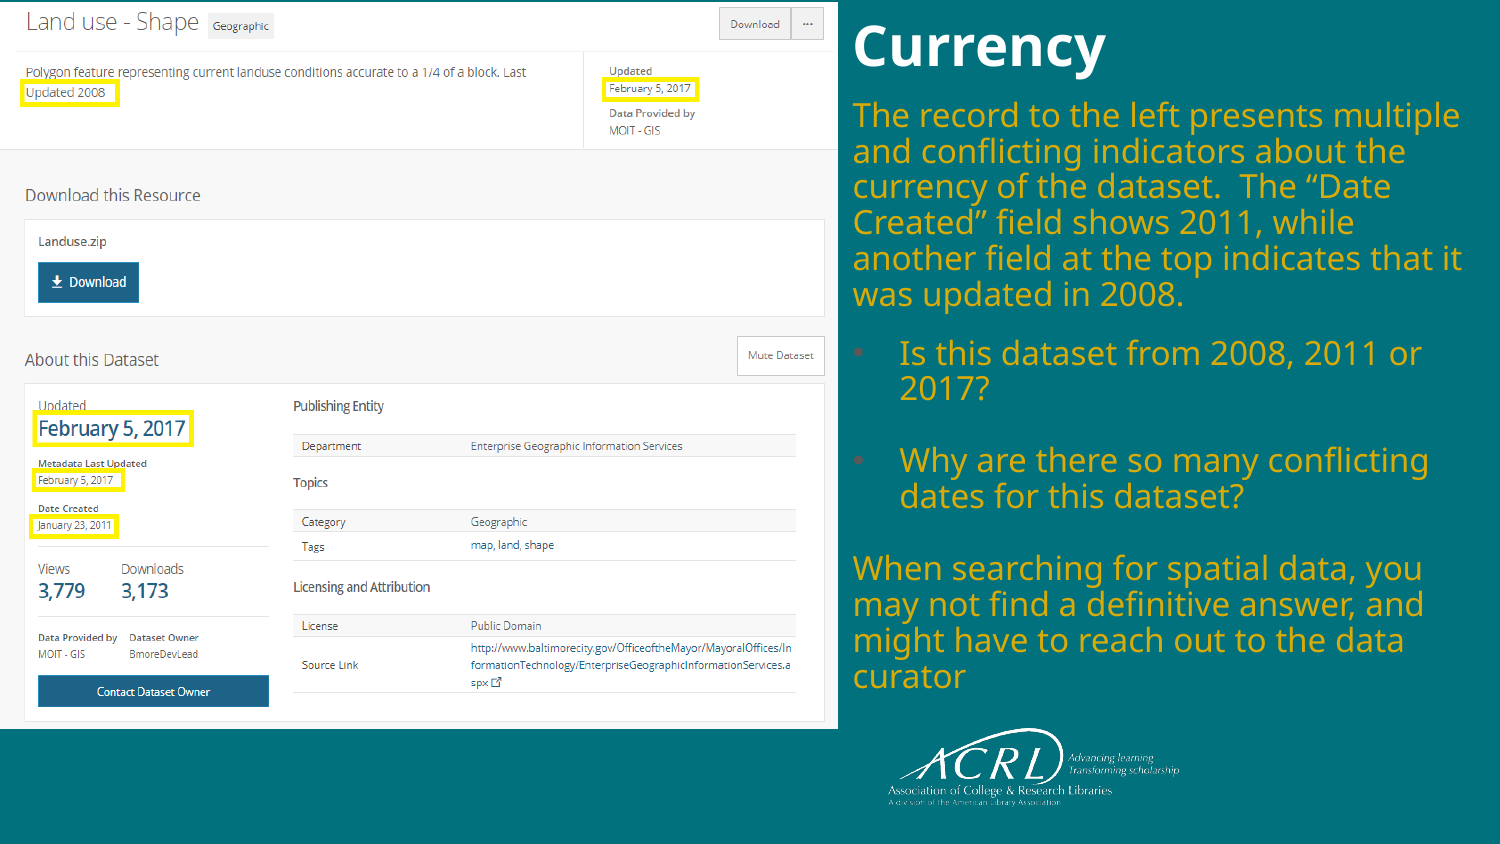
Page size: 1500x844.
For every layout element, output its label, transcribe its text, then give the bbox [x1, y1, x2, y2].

subtitle Currency The record to the left presents multiple and conflicting indicators about the currency of the dataset. The “Date Created” field shows 2011, while another field at the top indicates that it was updated in 2008. Is this dataset from 2008, 2011 or 2017? Why are there so many conflicting dates for this dataset? When searching for spatial data, you may not find a definitive answer, and might have to reach out to the data curator [837, 2, 1500, 766]
picture [888, 728, 1179, 808]
picture [0, 2, 838, 729]
